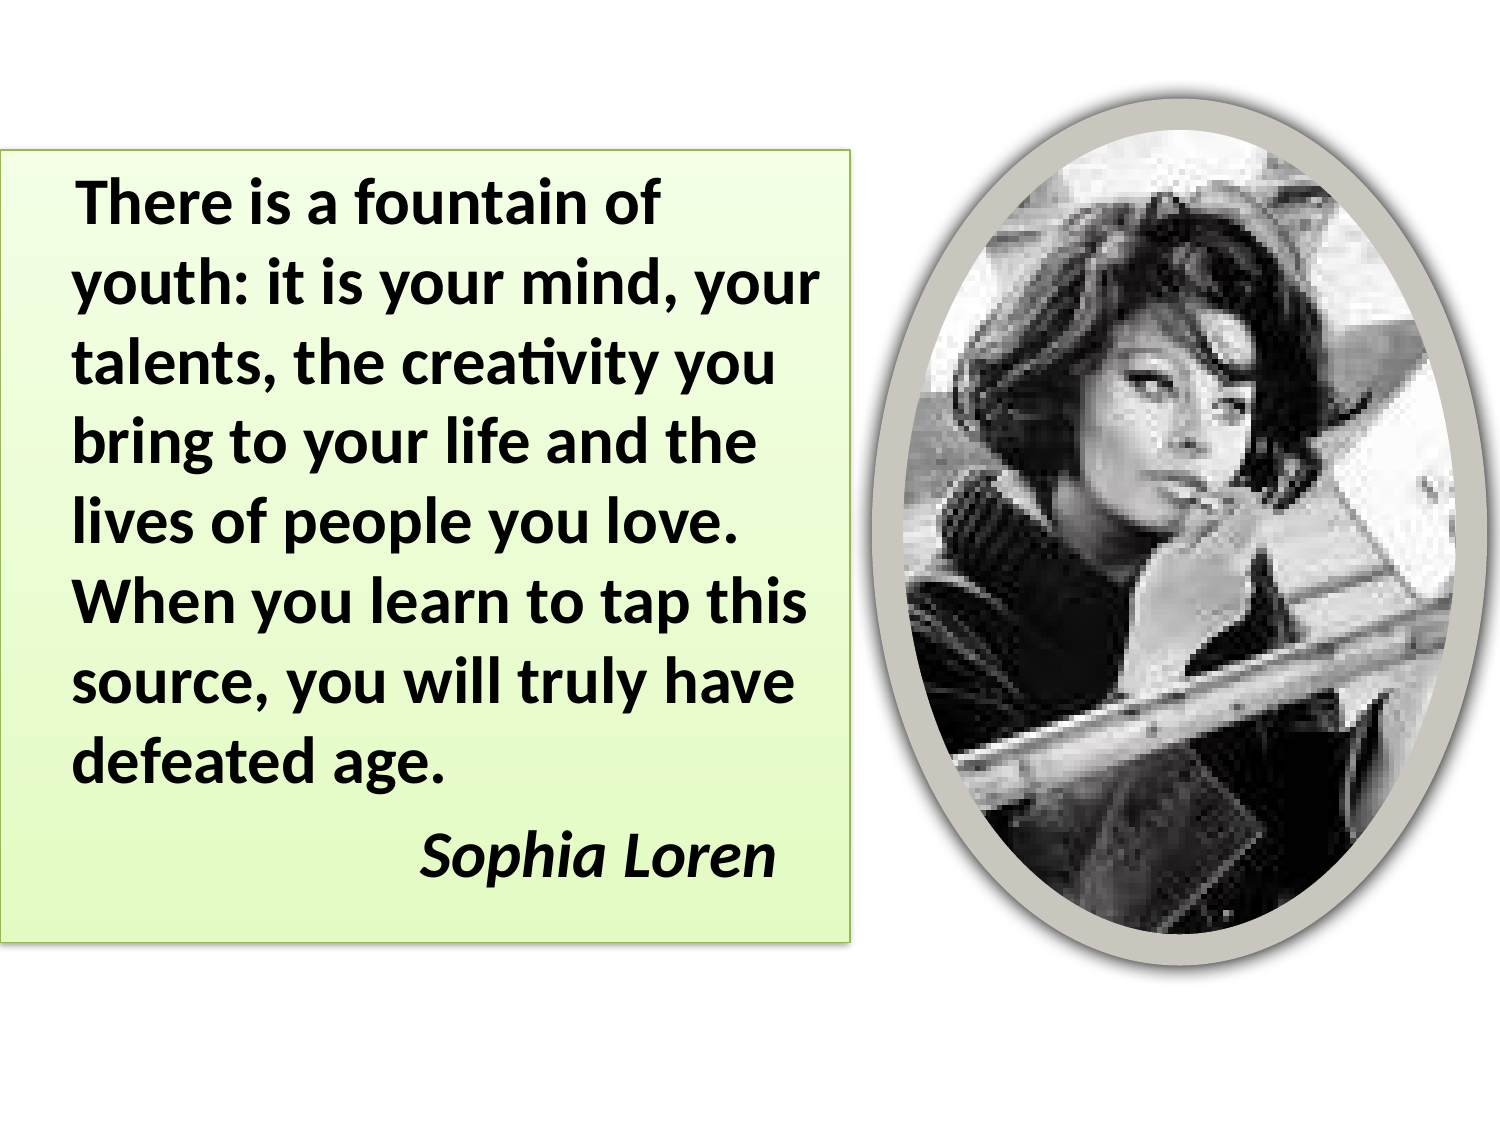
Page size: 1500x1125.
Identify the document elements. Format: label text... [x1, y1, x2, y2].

list There is a fountain of youth: it is your mind, your talents, the creativity you bring to your life and the lives of people you love. When you learn to tap this source, you will truly have defeated age. Sophia Loren [0, 149, 851, 943]
picture [887, 113, 1472, 951]
